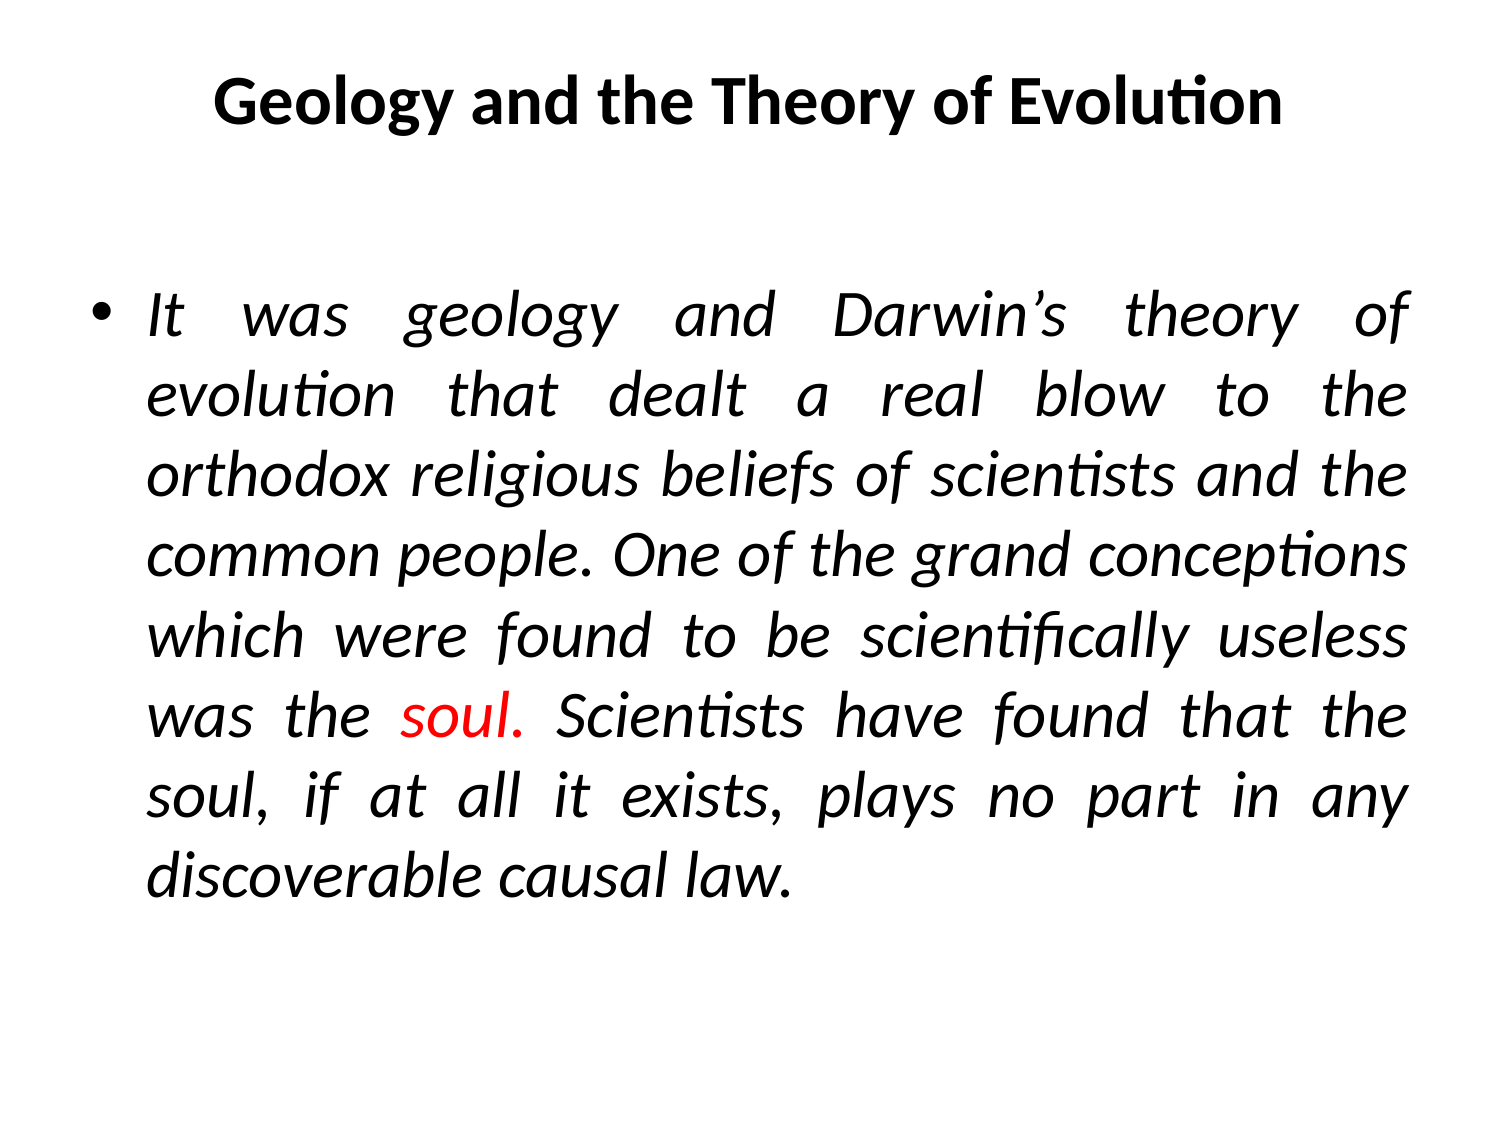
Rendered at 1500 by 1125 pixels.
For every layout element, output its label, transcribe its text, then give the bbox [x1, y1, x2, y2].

title Geology and the Theory of Evolution [75, 45, 1425, 233]
list It was geology and Darwin’s theory of evolution that dealt a real blow to the orthodox religious beliefs of scientists and the common people. One of the grand conceptions which were found to be scientifically useless was the soul. Scientists have found that the soul, if at all it exists, plays no part in any discoverable causal law. [75, 262, 1425, 1005]
